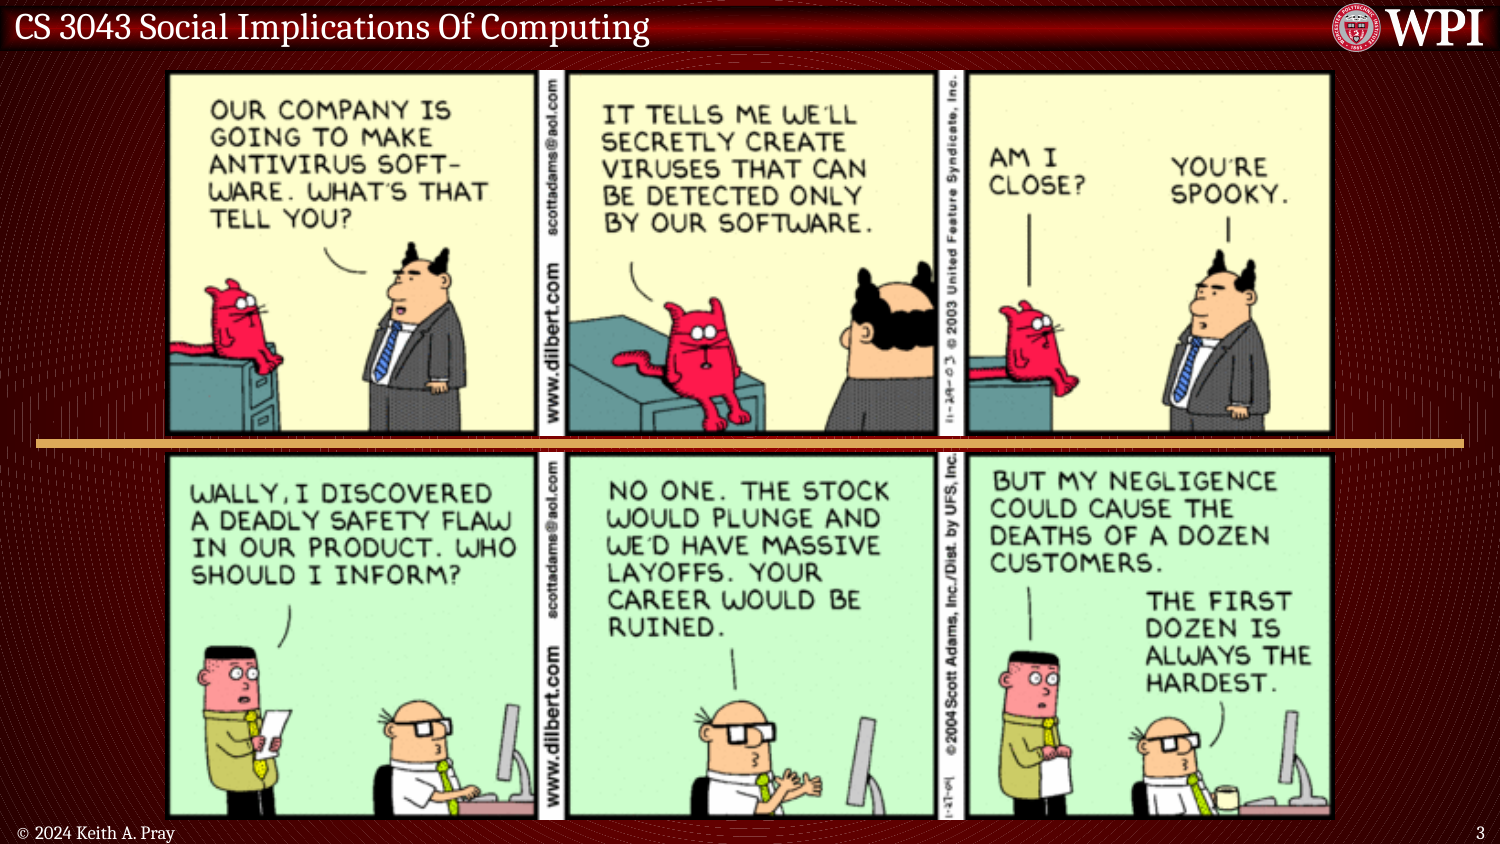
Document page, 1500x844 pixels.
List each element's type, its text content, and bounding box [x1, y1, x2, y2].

slide_number 3 [1397, 819, 1500, 844]
picture [165, 69, 1335, 437]
picture [165, 452, 1335, 821]
picture [1332, 3, 1483, 52]
footer © 2024 Keith A. Pray [0, 819, 913, 844]
